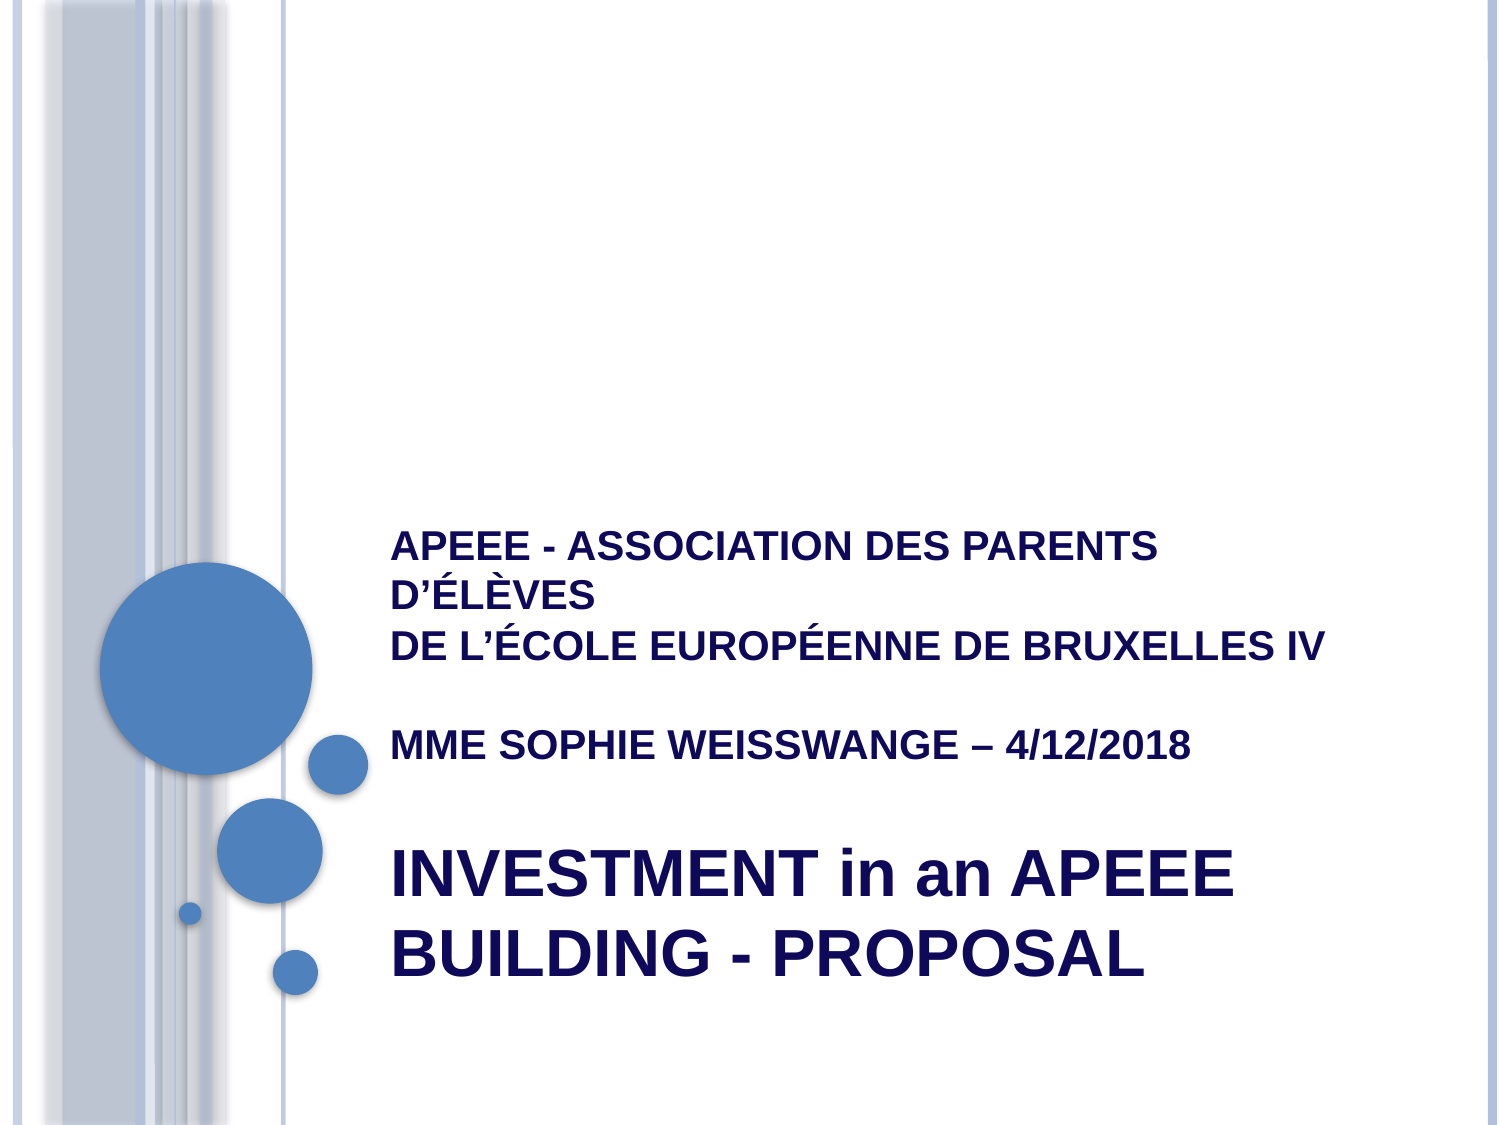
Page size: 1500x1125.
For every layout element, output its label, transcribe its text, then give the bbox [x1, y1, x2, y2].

title APEEE - Association des parents d’élèves de l’école européenne de bruxelles iv mme Sophie Weisswange – 4/12/2018 [375, 474, 1388, 812]
list INVESTMENT in an APEEE BUILDING - PROPOSAL [375, 821, 1388, 1047]
